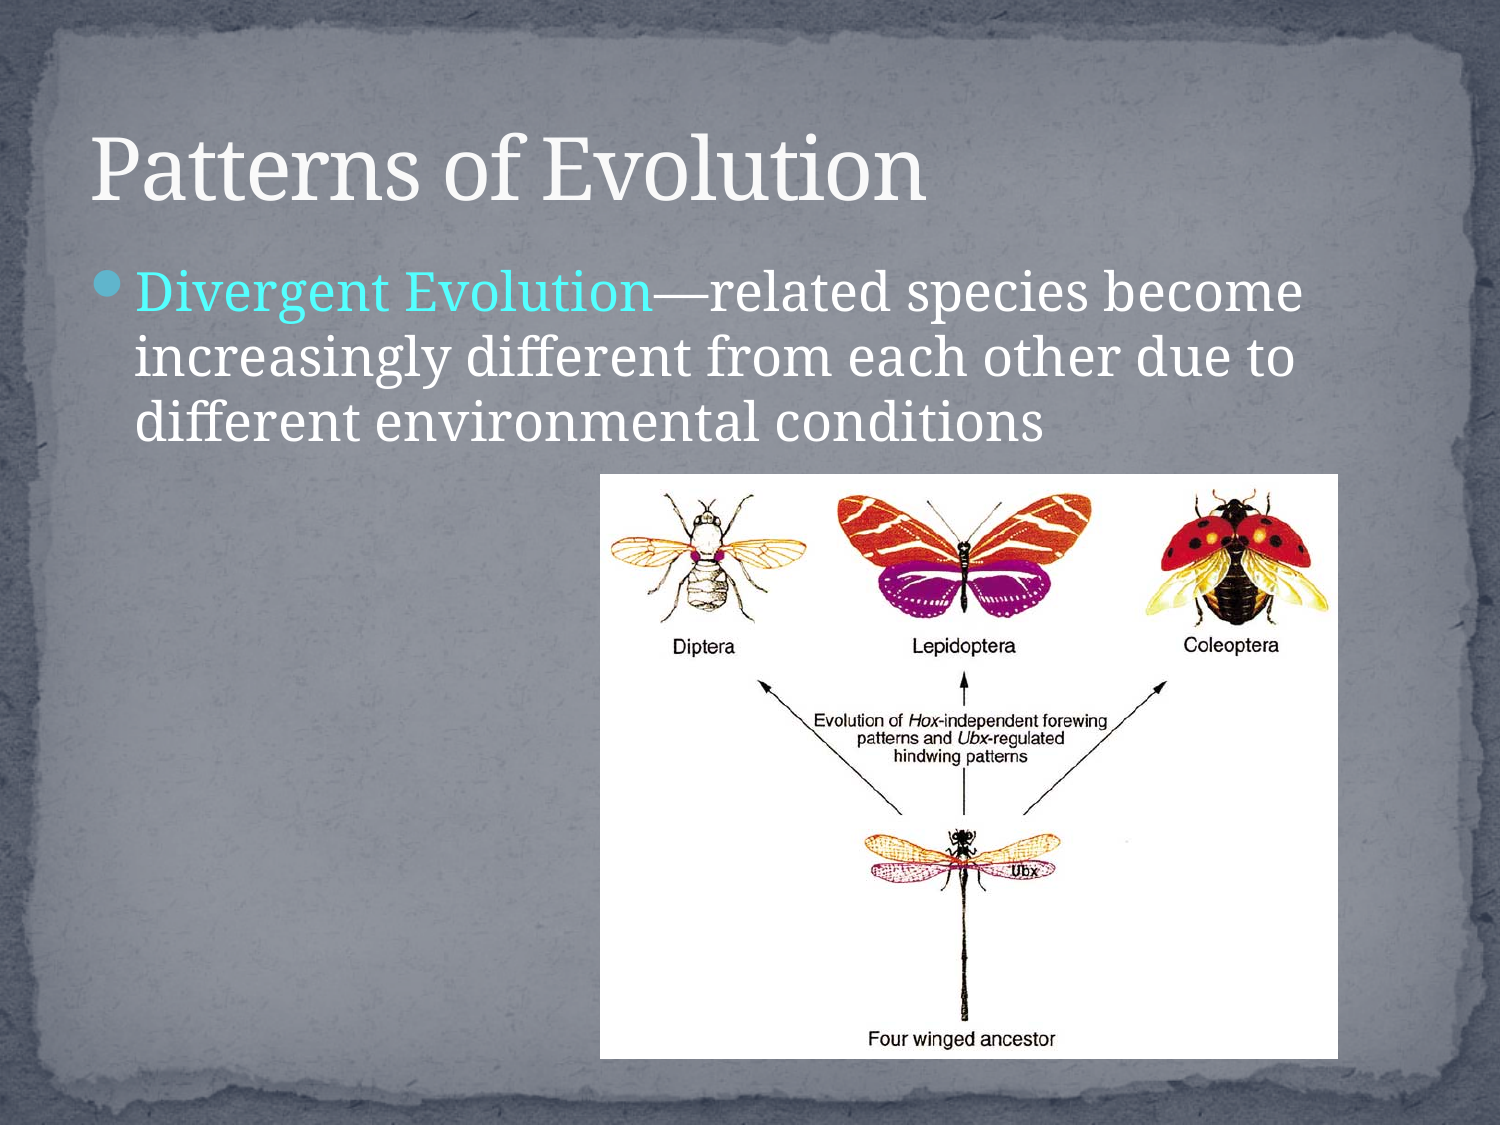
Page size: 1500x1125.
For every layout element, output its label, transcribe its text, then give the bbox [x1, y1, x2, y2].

list Divergent Evolution—related species become increasingly different from each other due to different environmental conditions [75, 249, 1425, 1000]
picture [600, 474, 1338, 1059]
title Patterns of Evolution [74, 24, 1425, 225]
